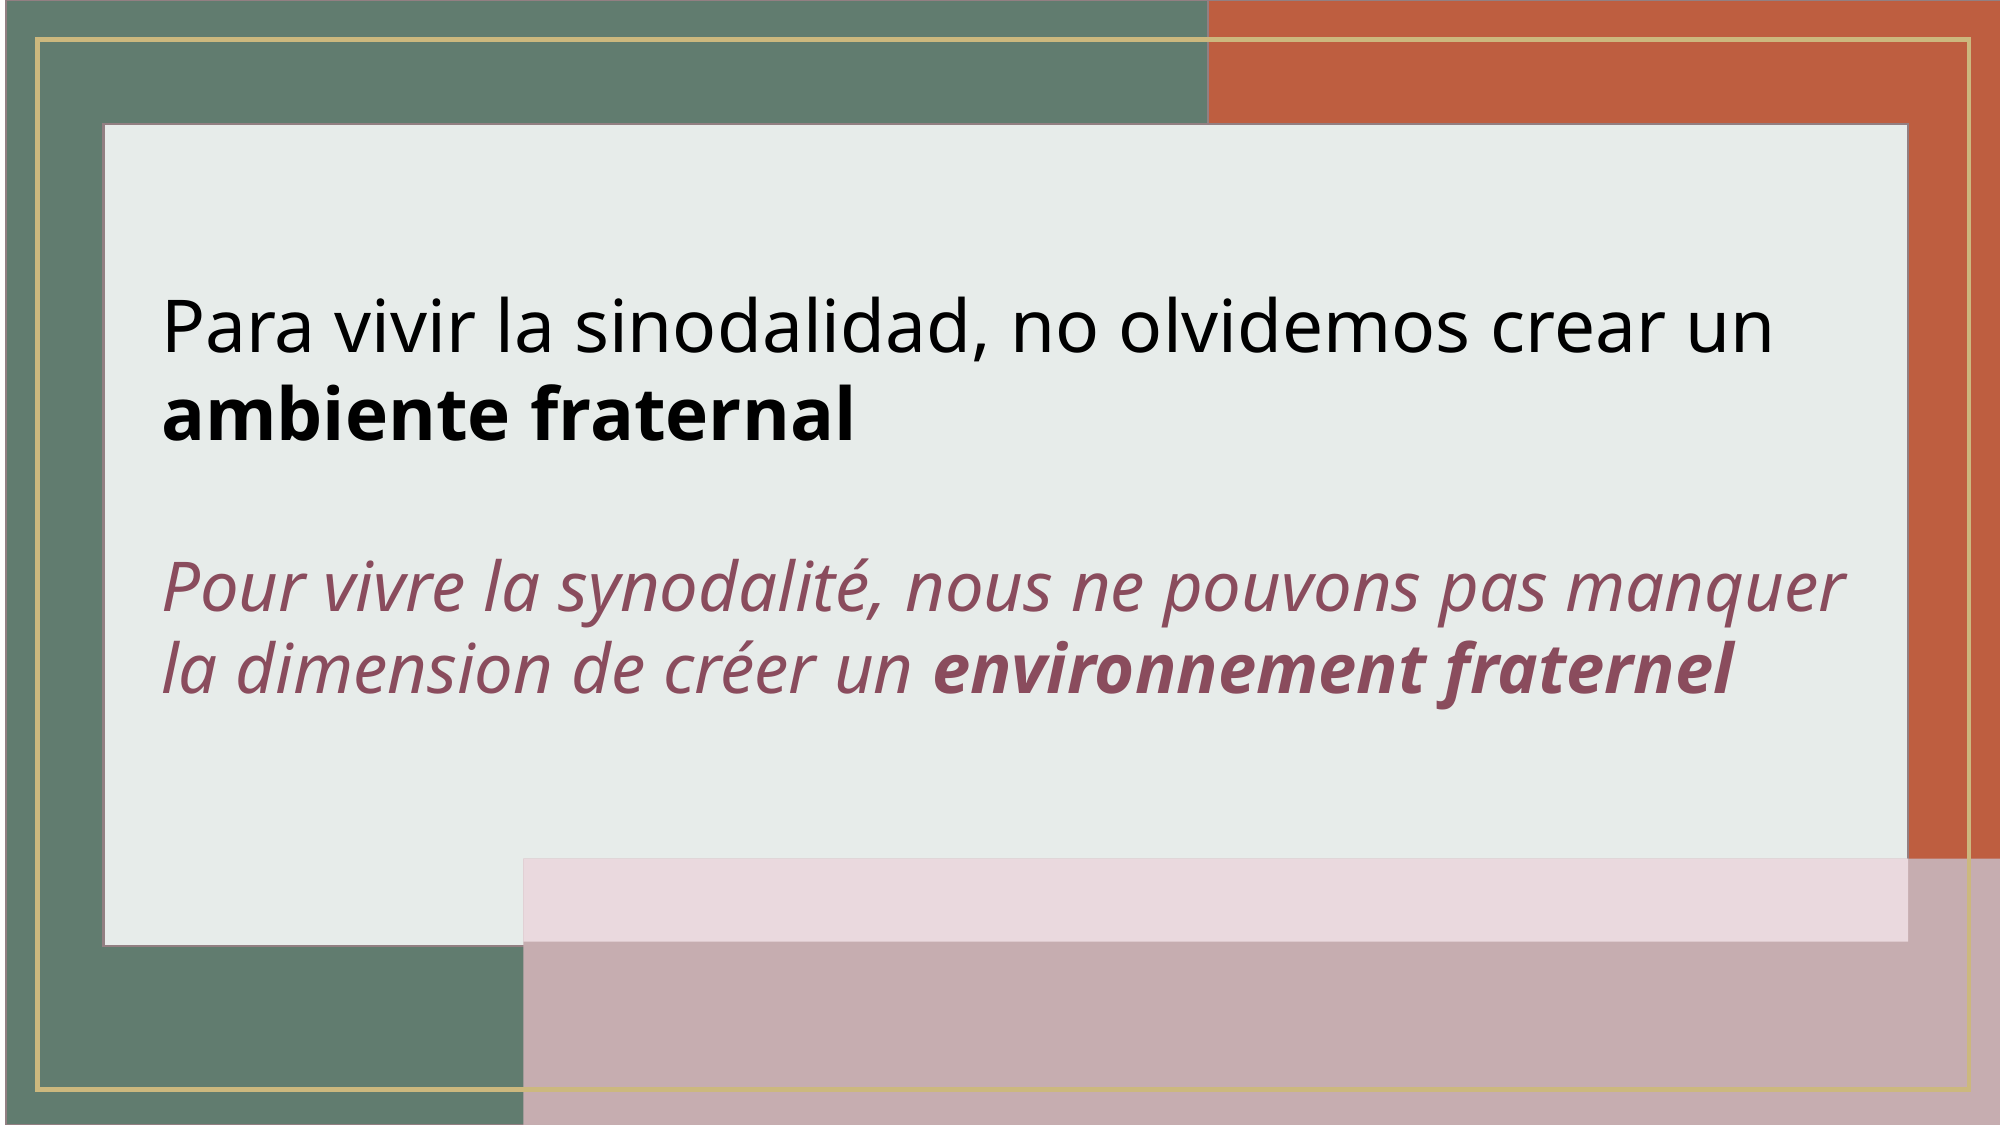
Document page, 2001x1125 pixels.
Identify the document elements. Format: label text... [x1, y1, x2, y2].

text_box [522, 858, 2000, 1125]
text_box Para vivir la sinodalidad, no olvidemos crear un ambiente fraternal Pour vivre la synodalité, nous ne pouvons pas manquer la dimension de créer un environnement fraternel [146, 97, 1886, 715]
text_box [36, 38, 1970, 1090]
text_box [1207, 0, 2000, 858]
text_box [5, 0, 1207, 1125]
